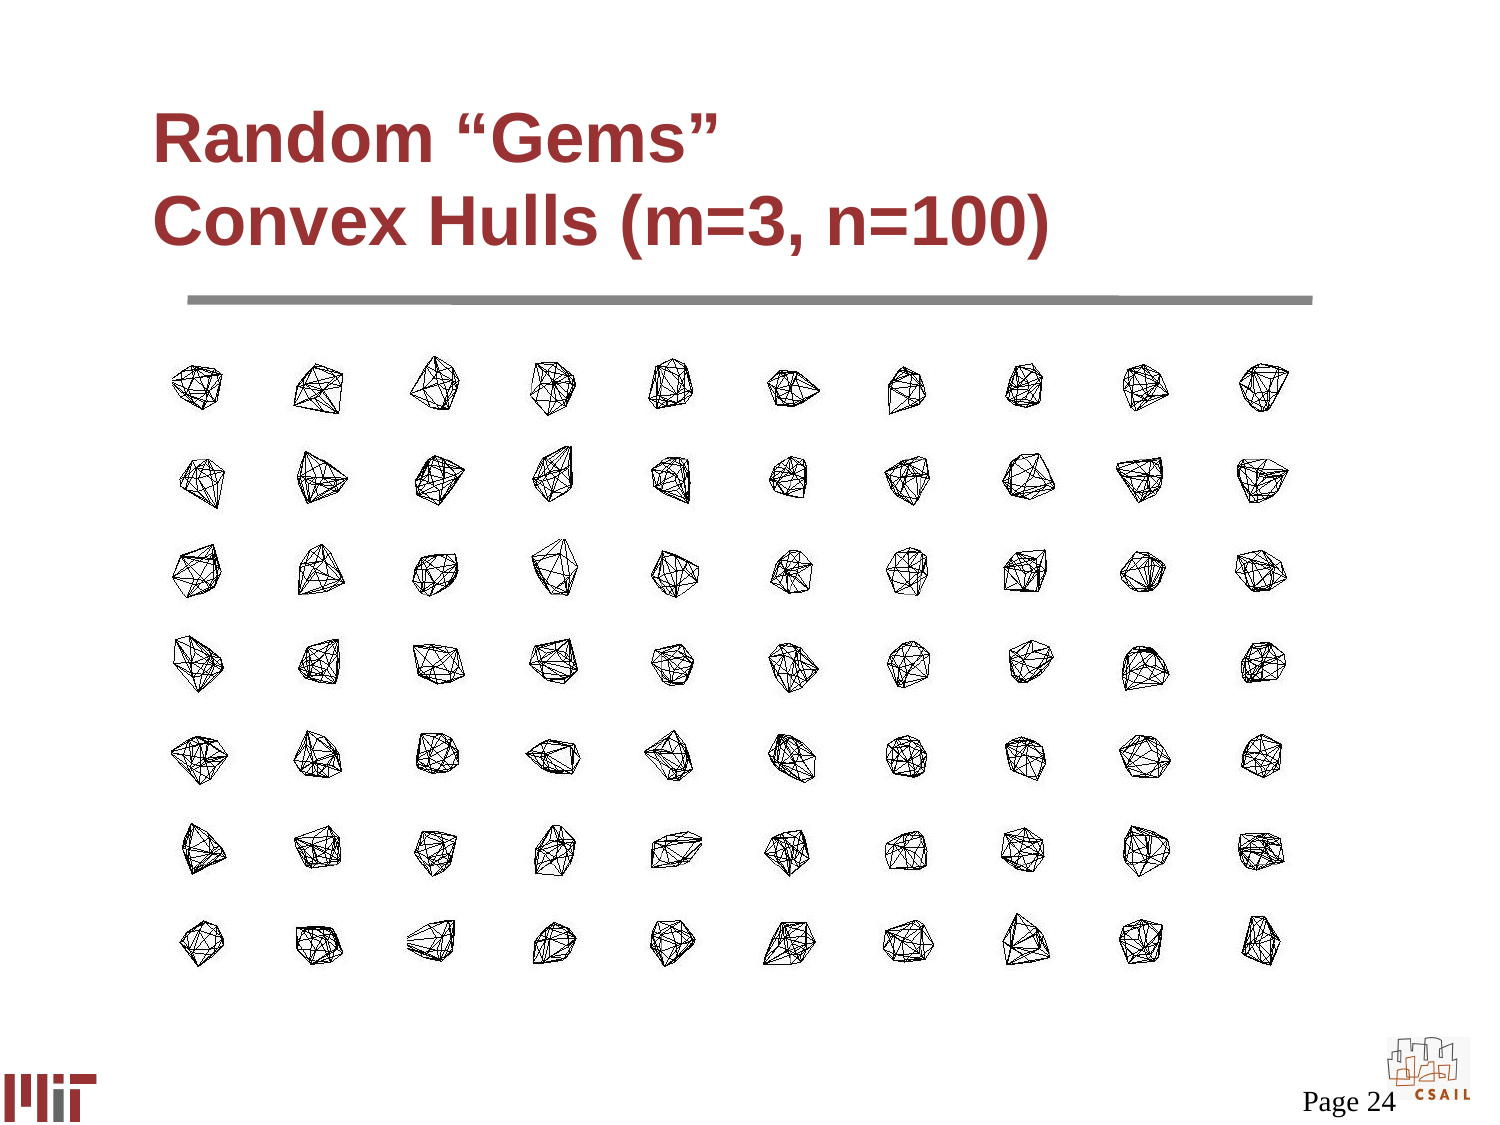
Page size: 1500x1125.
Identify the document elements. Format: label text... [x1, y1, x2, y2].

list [143, 324, 1309, 1001]
slide_number Page 24 [1287, 1074, 1438, 1125]
picture [1387, 1037, 1470, 1100]
title Random “Gems” Convex Hulls (m=3, n=100) [137, 74, 1410, 279]
picture [0, 1070, 100, 1125]
